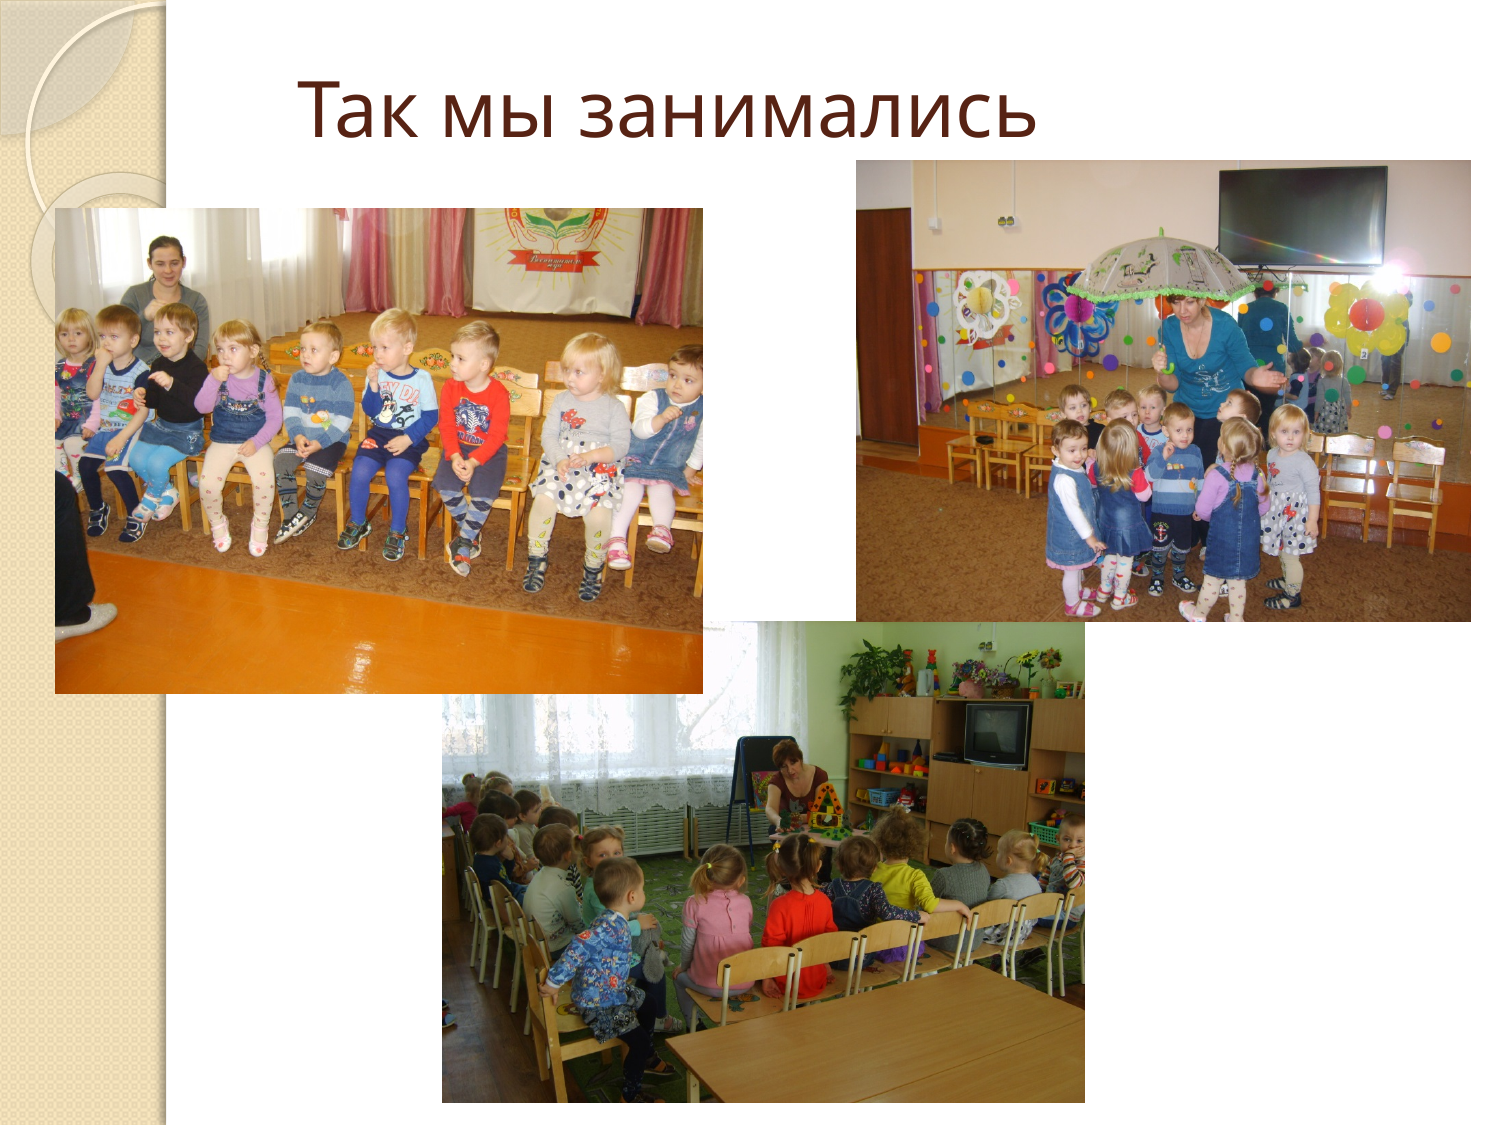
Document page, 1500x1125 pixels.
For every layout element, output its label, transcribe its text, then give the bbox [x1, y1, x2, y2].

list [442, 621, 1085, 1103]
picture [856, 160, 1471, 622]
picture [55, 207, 703, 694]
title Так мы занимались [75, 52, 1263, 161]
